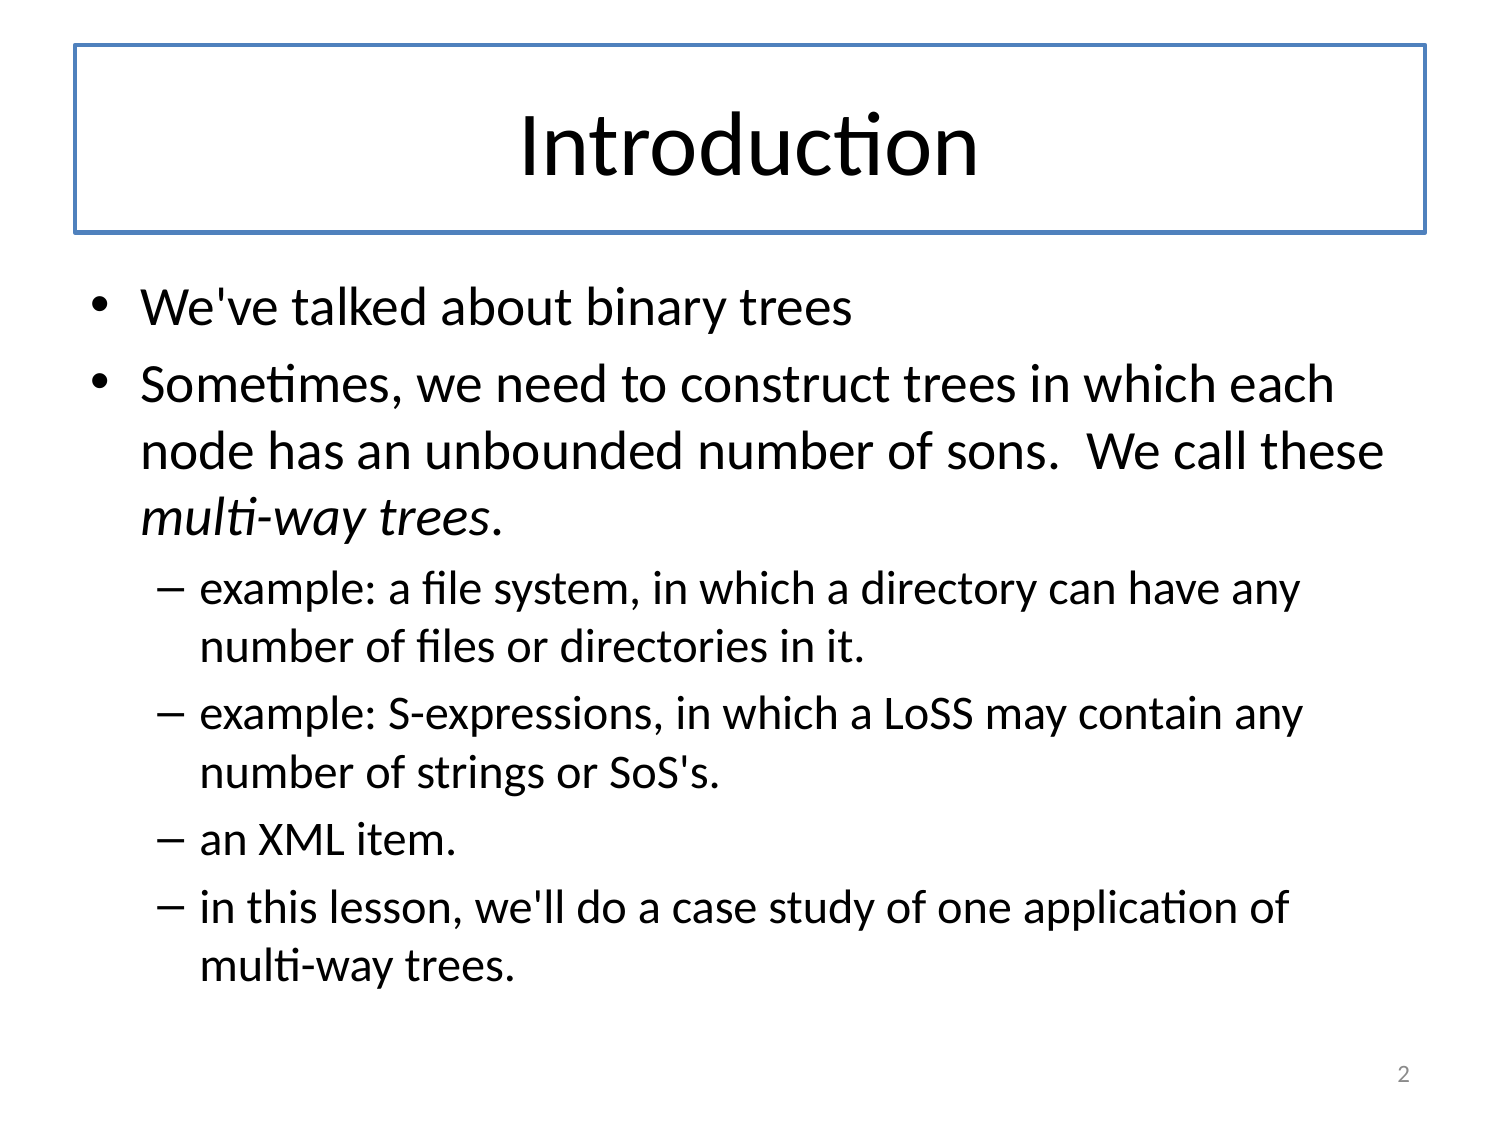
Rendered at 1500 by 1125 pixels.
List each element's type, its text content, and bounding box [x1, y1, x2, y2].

slide_number 2 [1074, 1042, 1425, 1103]
list We've talked about binary trees Sometimes, we need to construct trees in which each node has an unbounded number of sons. We call these multi-way trees. example: a file system, in which a directory can have any number of files or directories in it. example: S-expressions, in which a LoSS may contain any number of strings or SoS's. an XML item. in this lesson, we'll do a case study of one application of multi-way trees. [75, 262, 1425, 1005]
title Introduction [73, 43, 1427, 235]
